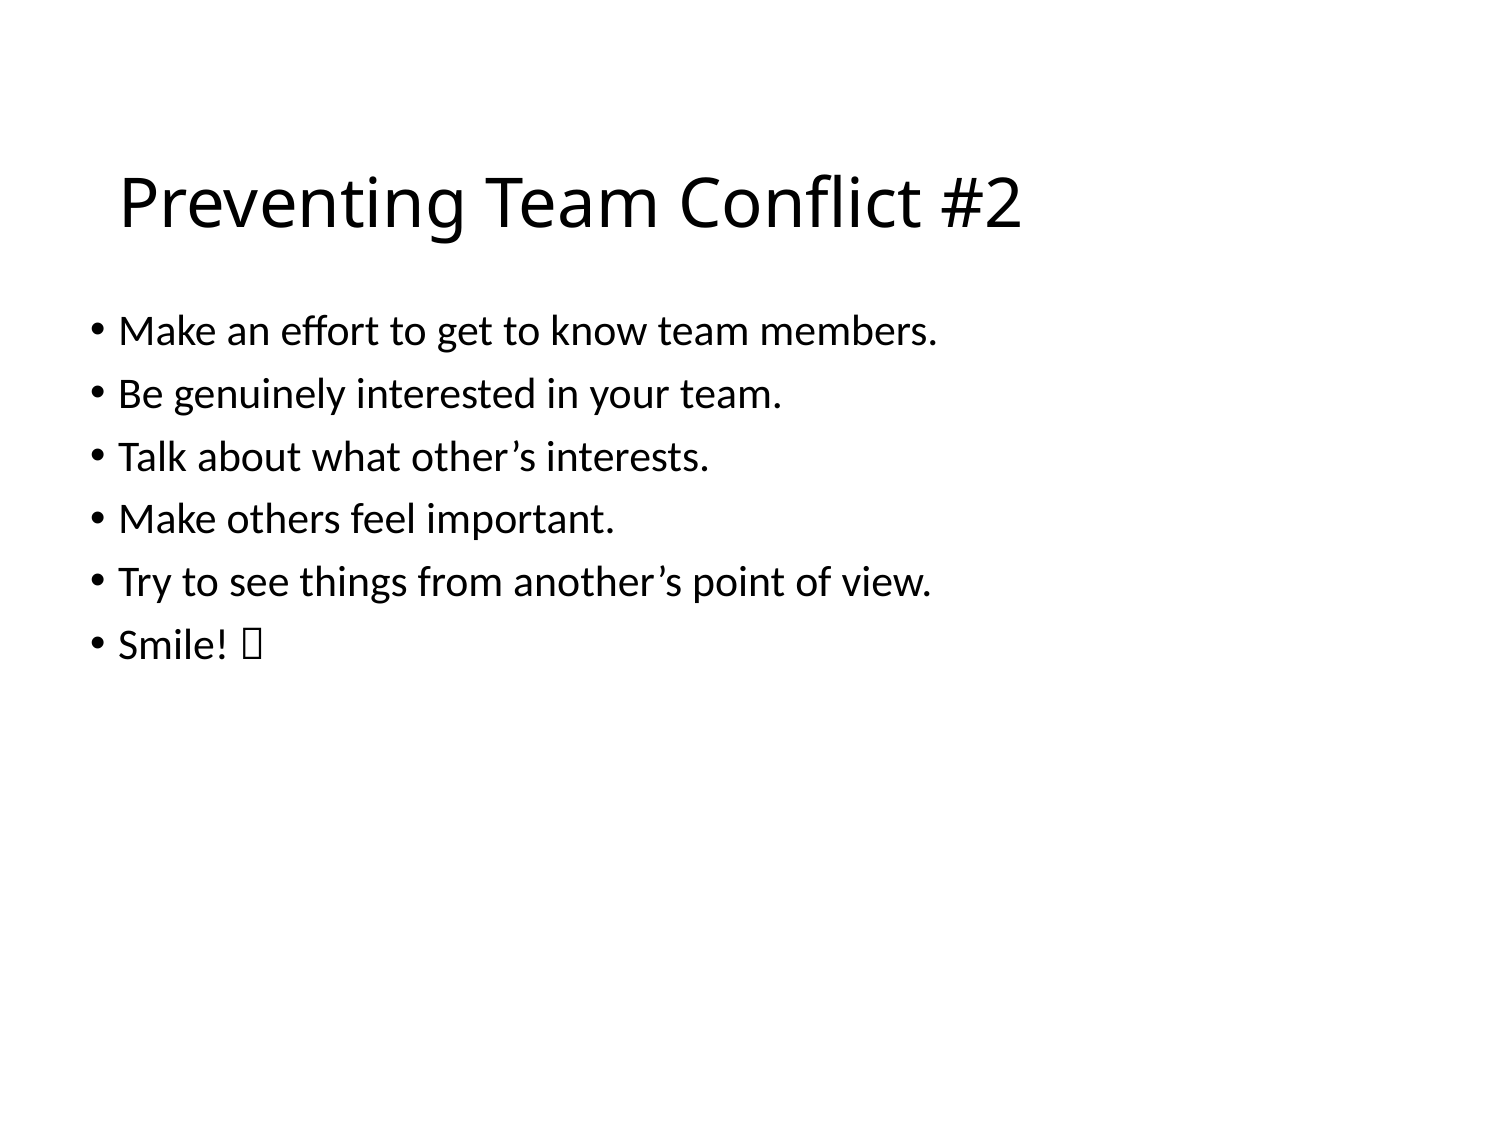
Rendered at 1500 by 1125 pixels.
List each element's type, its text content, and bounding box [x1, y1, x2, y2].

title Preventing Team Conflict #2 [103, 59, 1397, 278]
list Make an effort to get to know team members. Be genuinely interested in your team. Talk about what other’s interests. Make others feel important. Try to see things from another’s point of view. Smile!  [75, 299, 1425, 1113]
